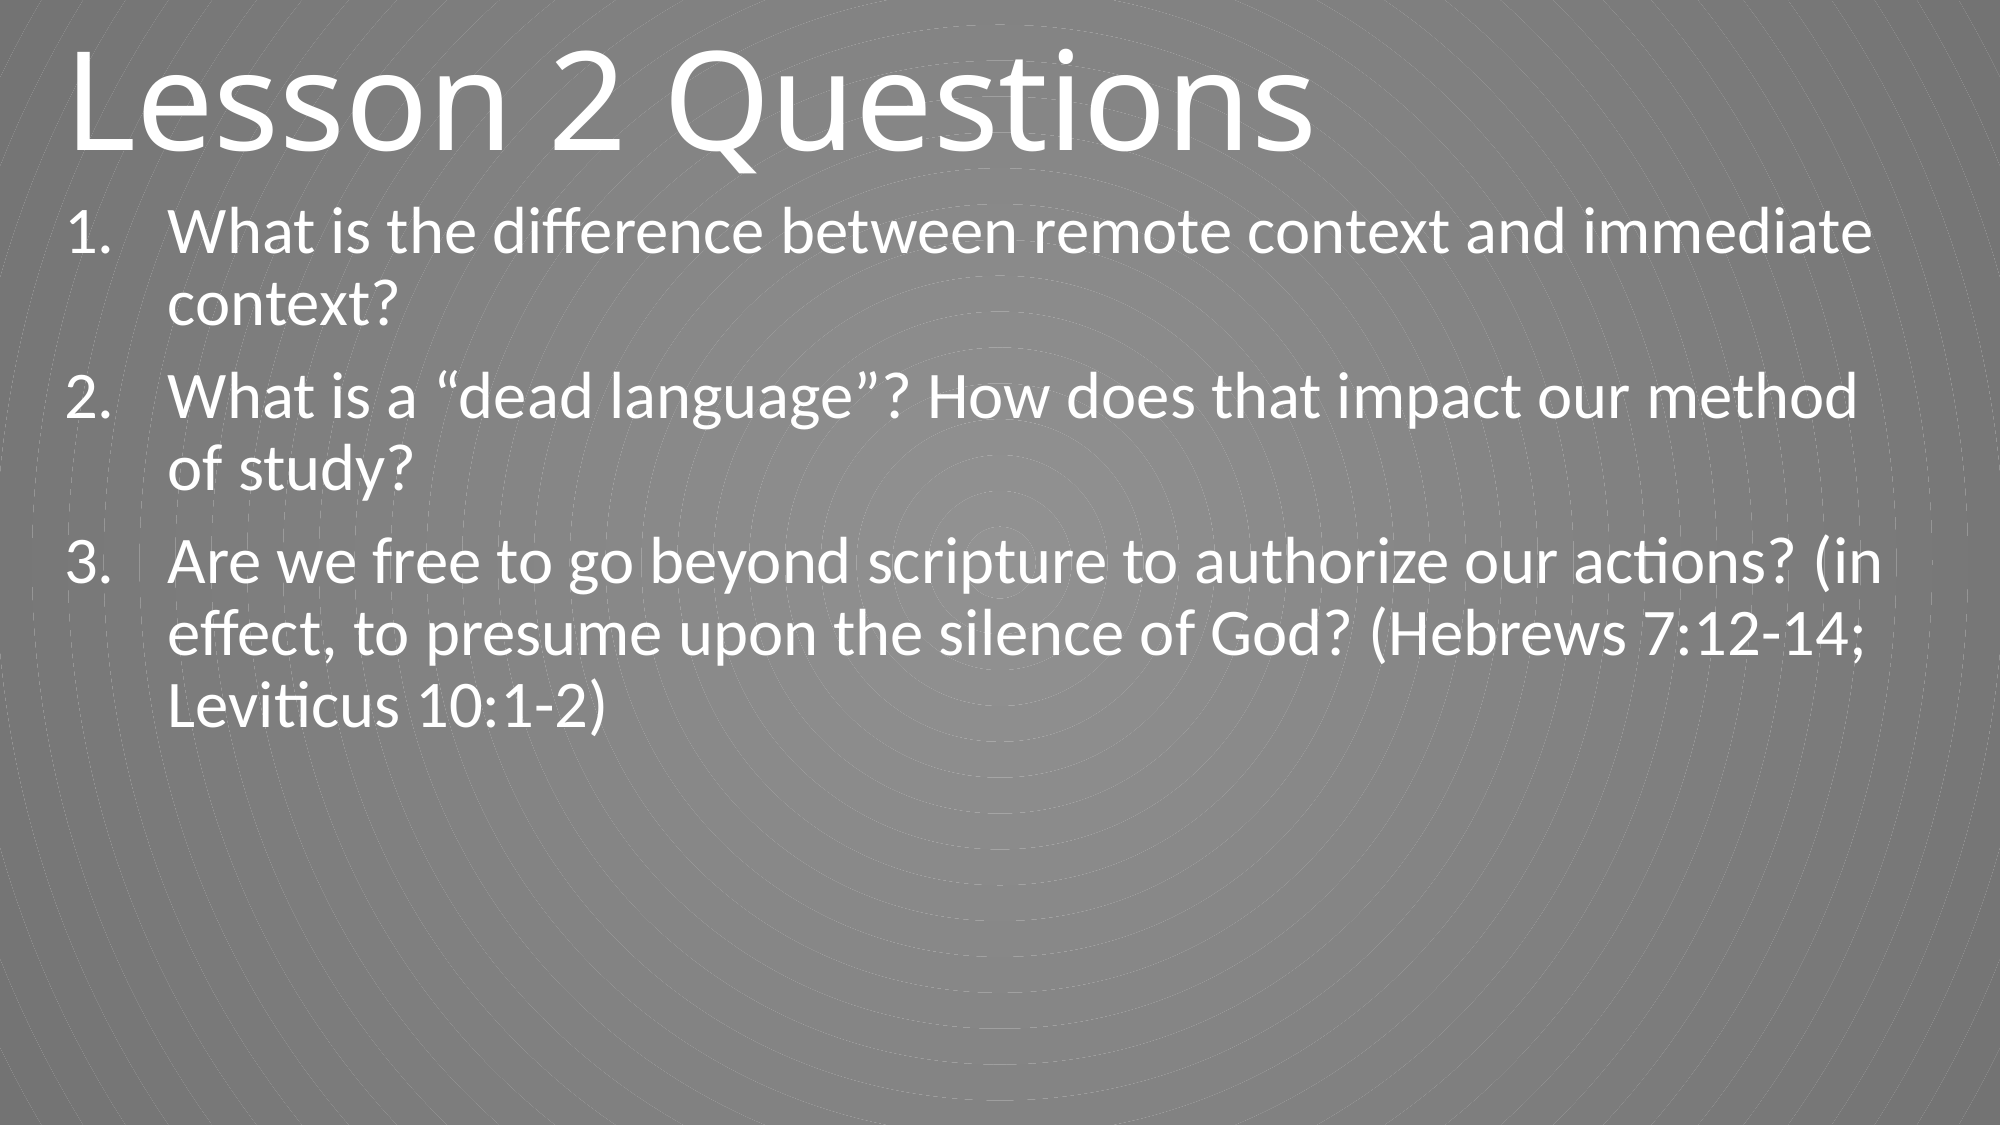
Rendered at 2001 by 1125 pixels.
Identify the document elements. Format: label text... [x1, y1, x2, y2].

subtitle What is the difference between remote context and immediate context? What is a “dead language”? How does that impact our method of study? Are we free to go beyond scripture to authorize our actions? (in effect, to presume upon the silence of God? (Hebrews 7:12-14; Leviticus 10:1-2) [49, 188, 1934, 1075]
title Lesson 2 Questions [49, 19, 1740, 188]
